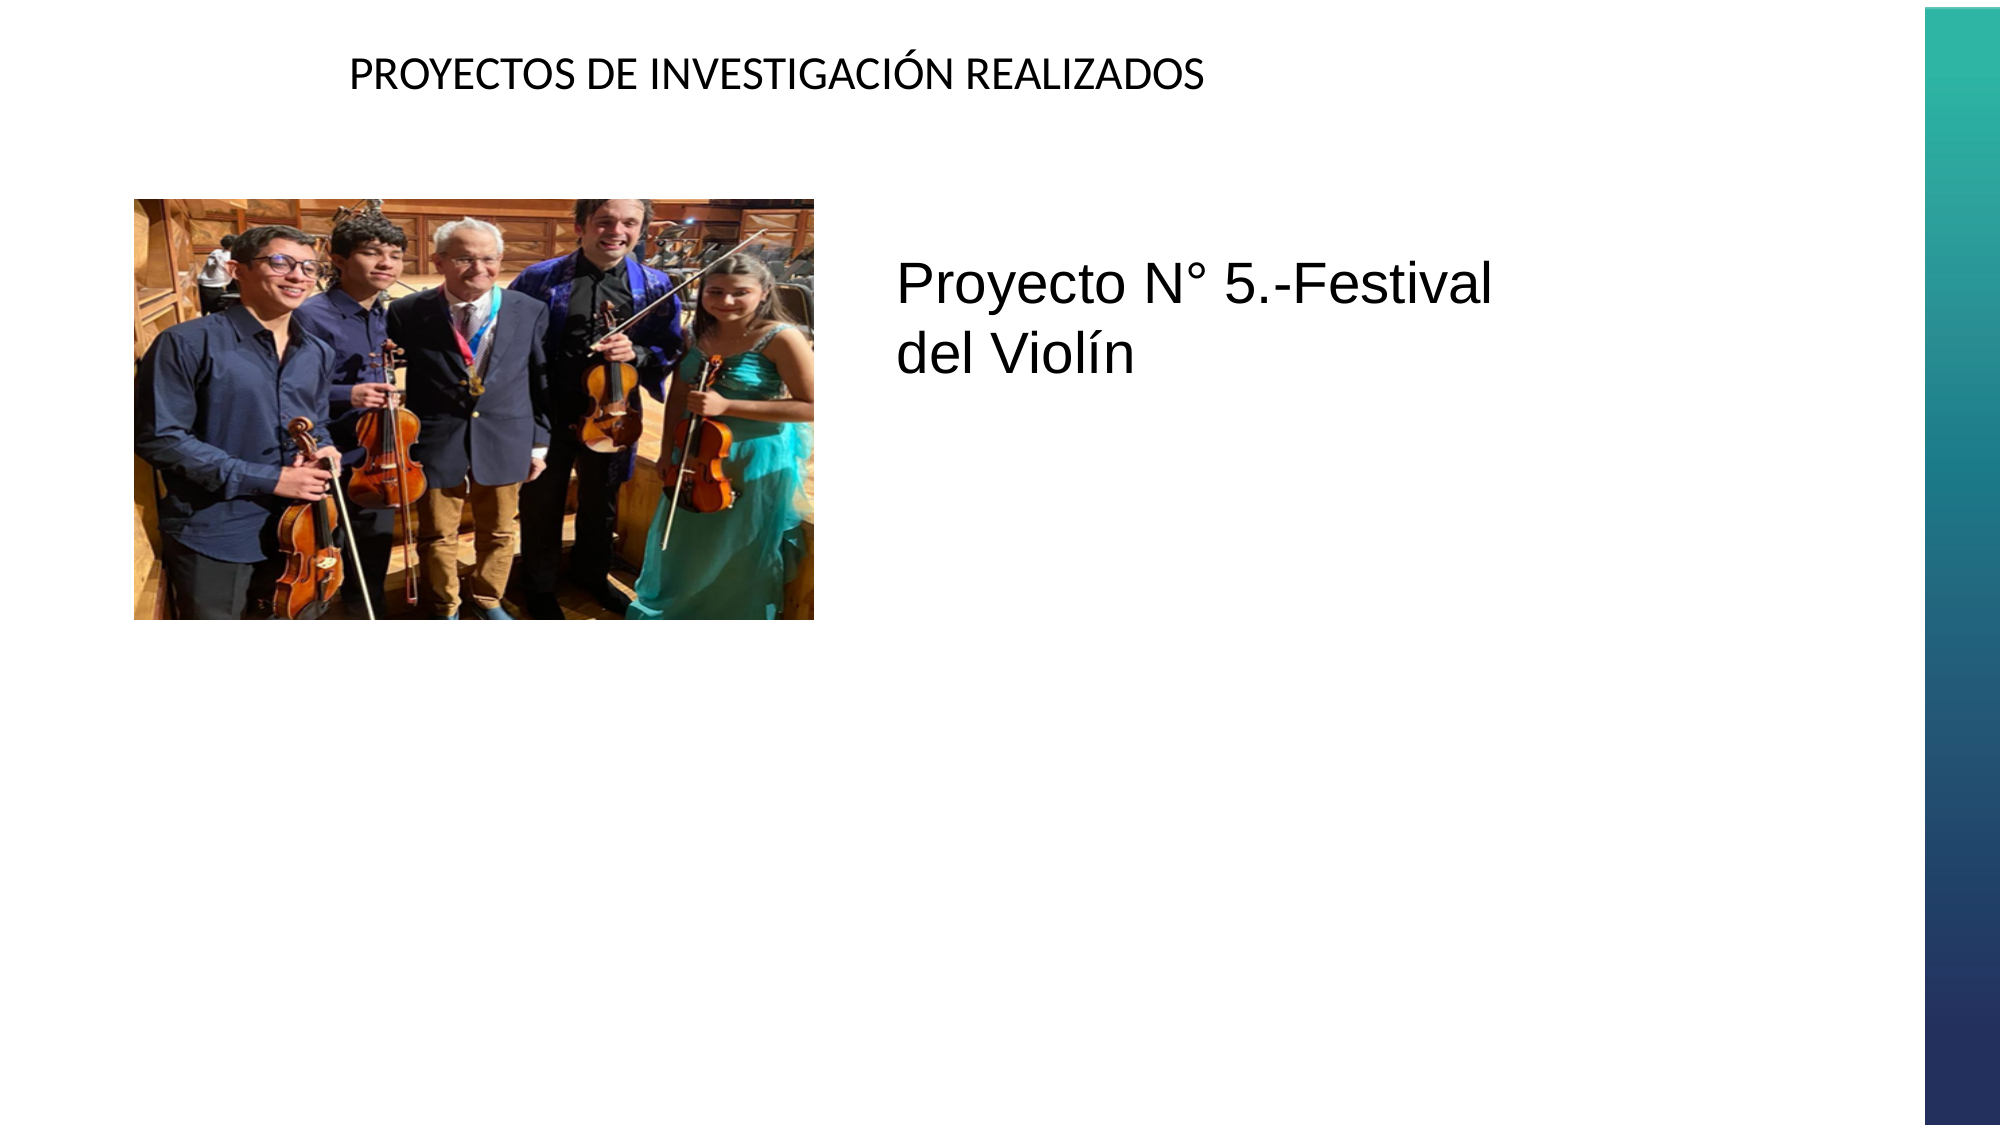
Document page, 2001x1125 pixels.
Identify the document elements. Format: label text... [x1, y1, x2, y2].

text_box Proyecto N° 5.-Festival del Violín [881, 237, 1617, 585]
picture [134, 198, 815, 620]
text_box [1924, 6, 2000, 1125]
text_box PROYECTOS DE INVESTIGACIÓN REALIZADOS [132, 41, 1445, 165]
